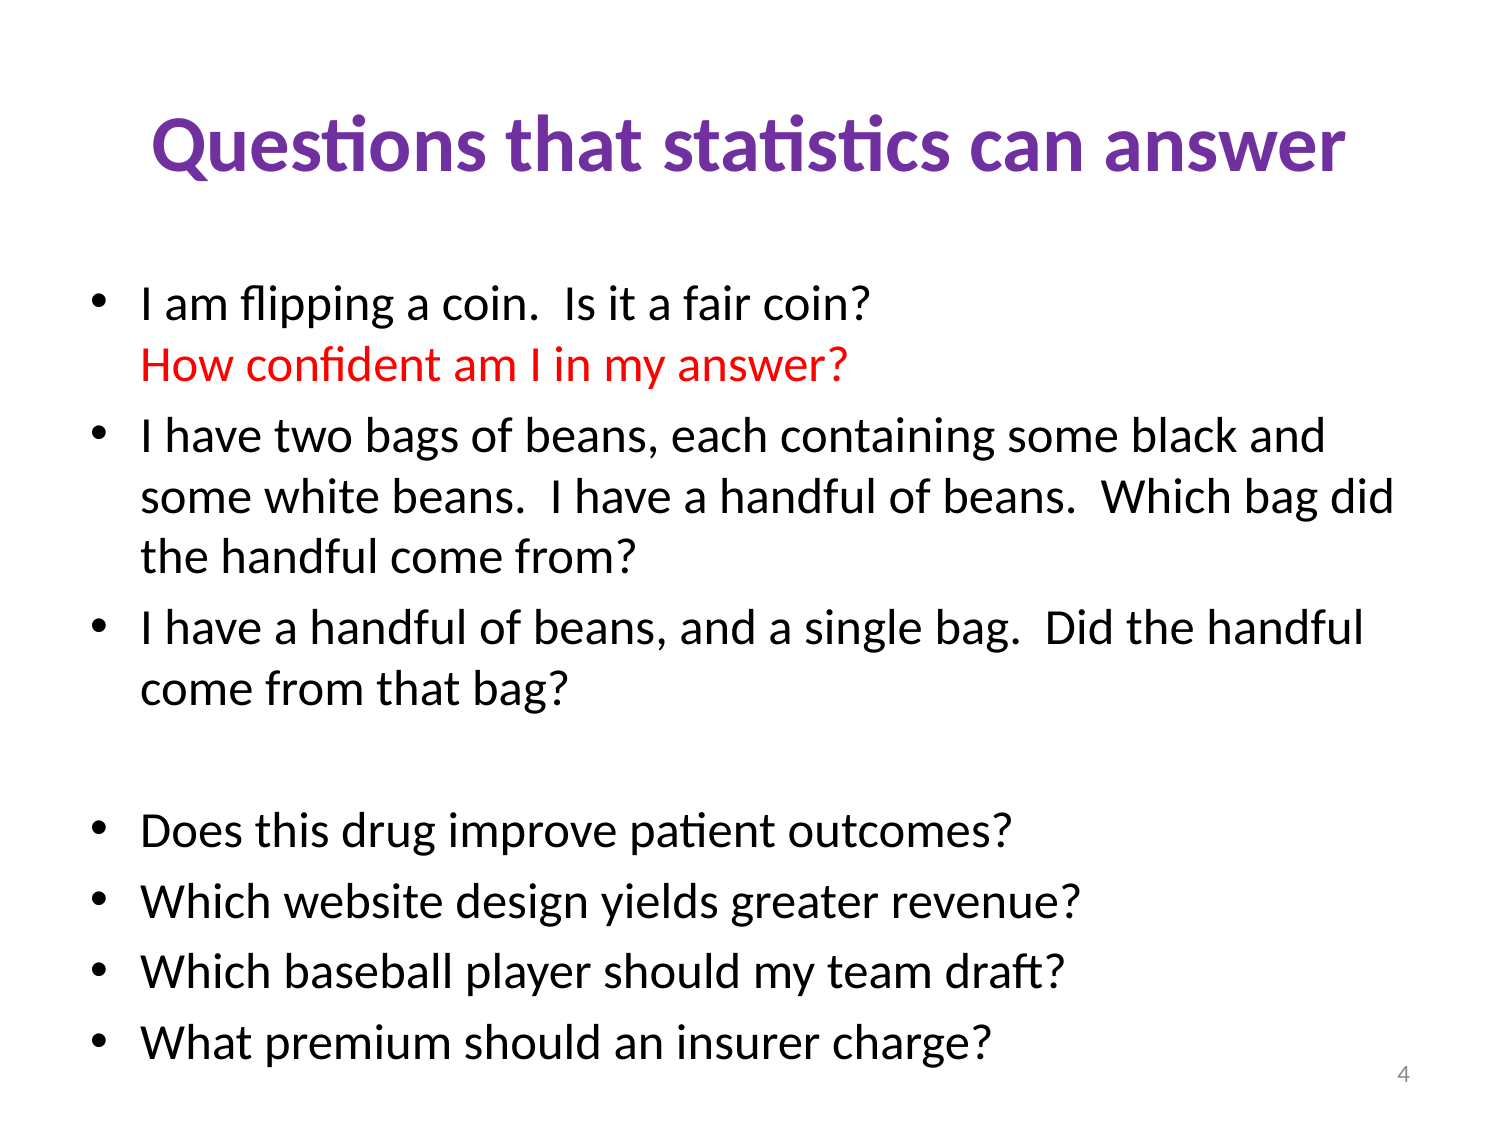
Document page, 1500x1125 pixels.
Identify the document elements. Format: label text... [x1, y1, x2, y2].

title Questions that statistics can answer [75, 45, 1425, 233]
list I am flipping a coin. Is it a fair coin? How confident am I in my answer? I have two bags of beans, each containing some black and some white beans. I have a handful of beans. Which bag did the handful come from? I have a handful of beans, and a single bag. Did the handful come from that bag? Does this drug improve patient outcomes? Which website design yields greater revenue? Which baseball player should my team draft? What premium should an insurer charge? [75, 262, 1425, 1088]
slide_number 4 [1074, 1042, 1425, 1103]
